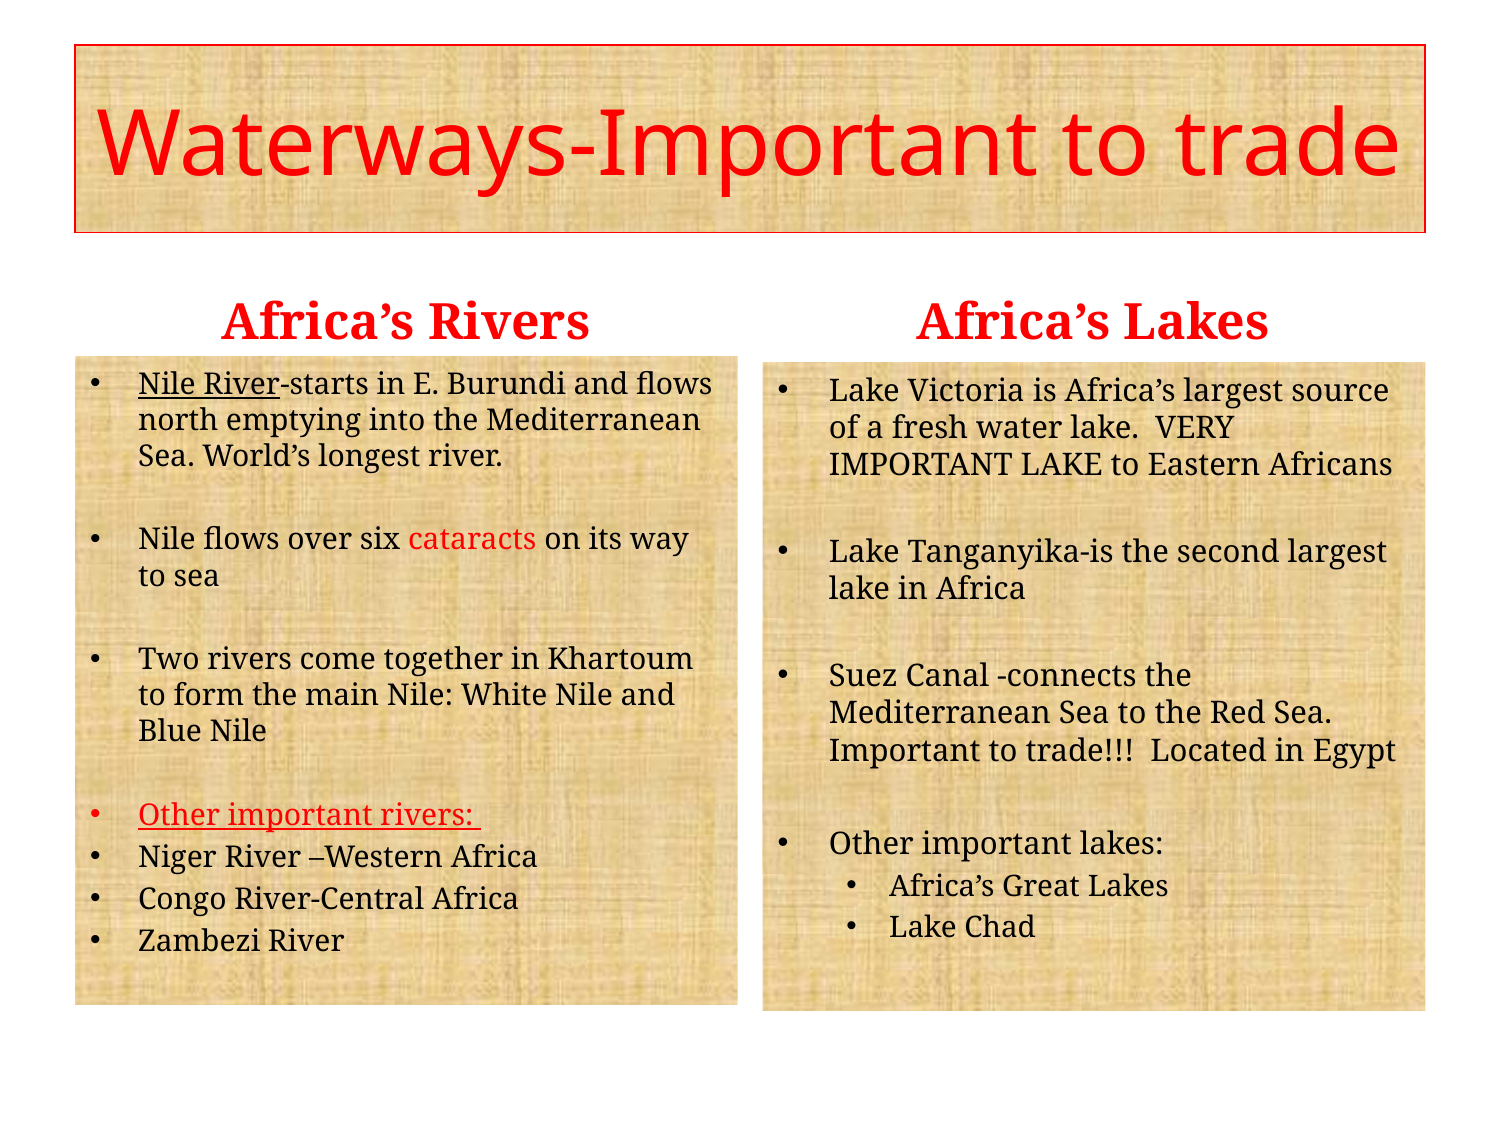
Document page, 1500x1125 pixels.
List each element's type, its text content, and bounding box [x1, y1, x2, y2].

list Africa’s Rivers [74, 251, 738, 356]
title Waterways-Important to trade [74, 44, 1426, 233]
list Lake Victoria is Africa’s largest source of a fresh water lake. VERY IMPORTANT LAKE to Eastern Africans Lake Tanganyika-is the second largest lake in Africa Suez Canal -connects the Mediterranean Sea to the Red Sea. Important to trade!!! Located in Egypt Other important lakes: Africa’s Great Lakes Lake Chad [762, 362, 1426, 1011]
list Africa’s Lakes [761, 251, 1426, 357]
list Nile River-starts in E. Burundi and flows north emptying into the Mediterranean Sea. World’s longest river. Nile flows over six cataracts on its way to sea Two rivers come together in Khartoum to form the main Nile: White Nile and Blue Nile Other important rivers: Niger River –Western Africa Congo River-Central Africa Zambezi River [74, 356, 738, 1006]
